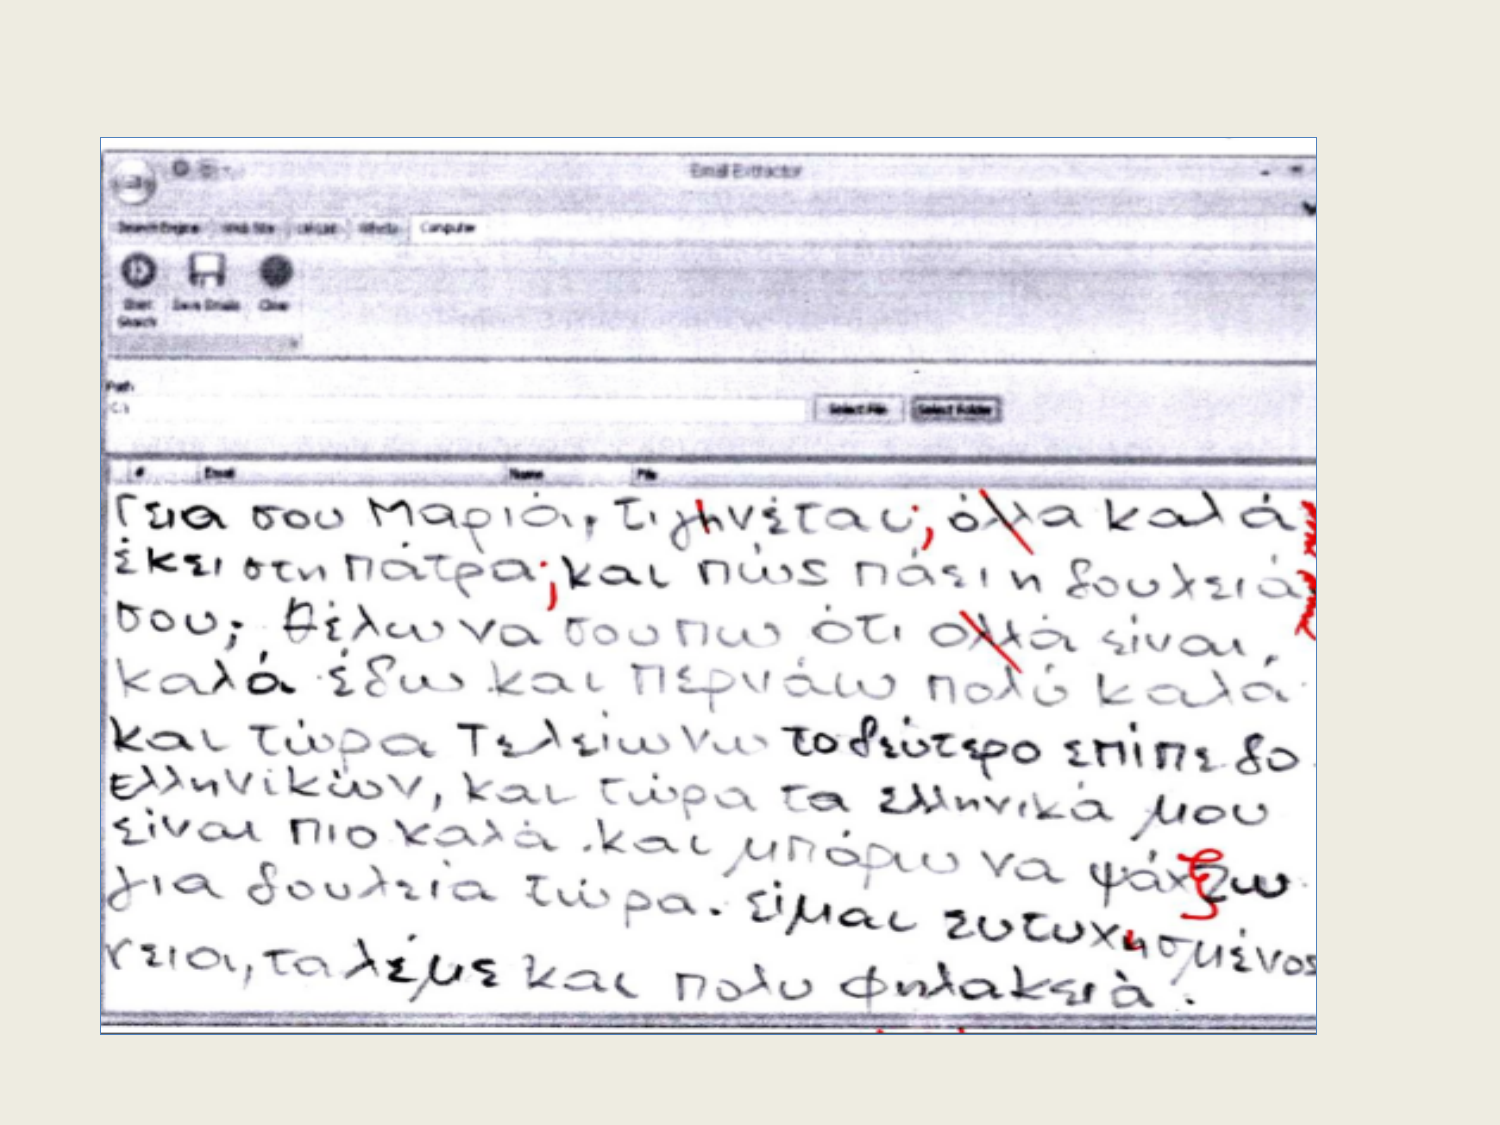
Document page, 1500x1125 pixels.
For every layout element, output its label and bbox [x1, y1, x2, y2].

picture [100, 136, 1318, 1036]
